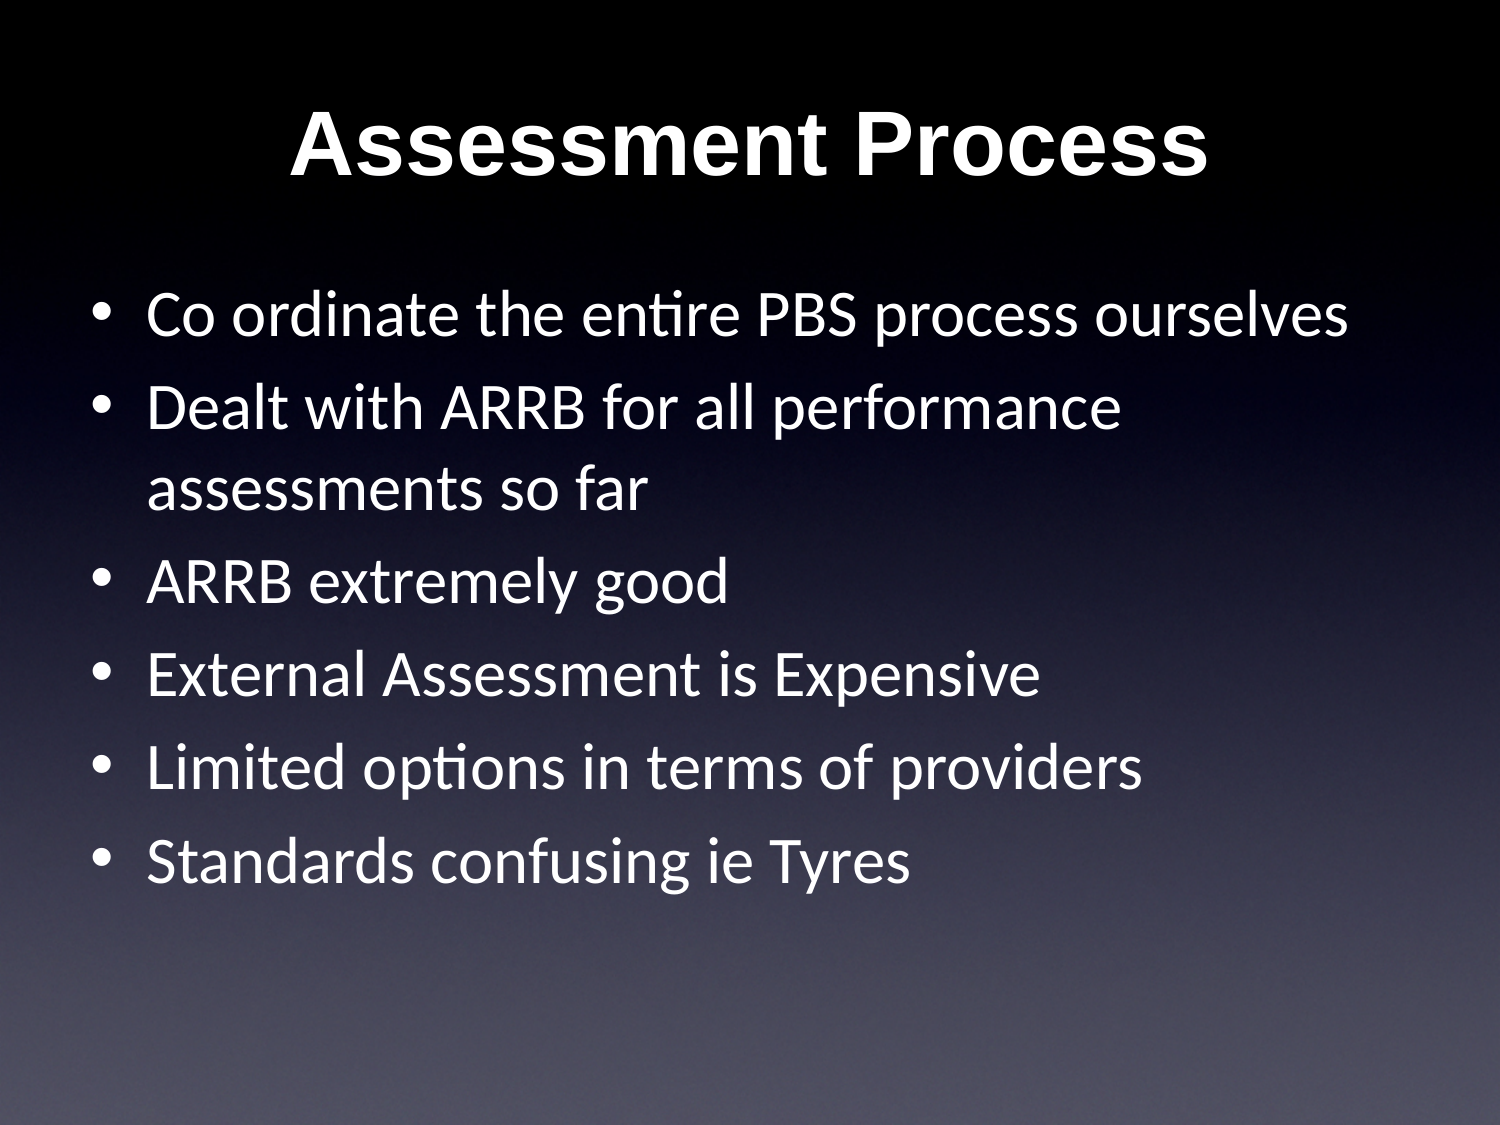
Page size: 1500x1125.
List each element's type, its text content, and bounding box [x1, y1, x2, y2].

list Co ordinate the entire PBS process ourselves Dealt with ARRB for all performance assessments so far ARRB extremely good External Assessment is Expensive Limited options in terms of providers Standards confusing ie Tyres [74, 262, 1426, 1006]
title Assessment Process [74, 44, 1426, 233]
picture [0, 0, 1500, 1125]
